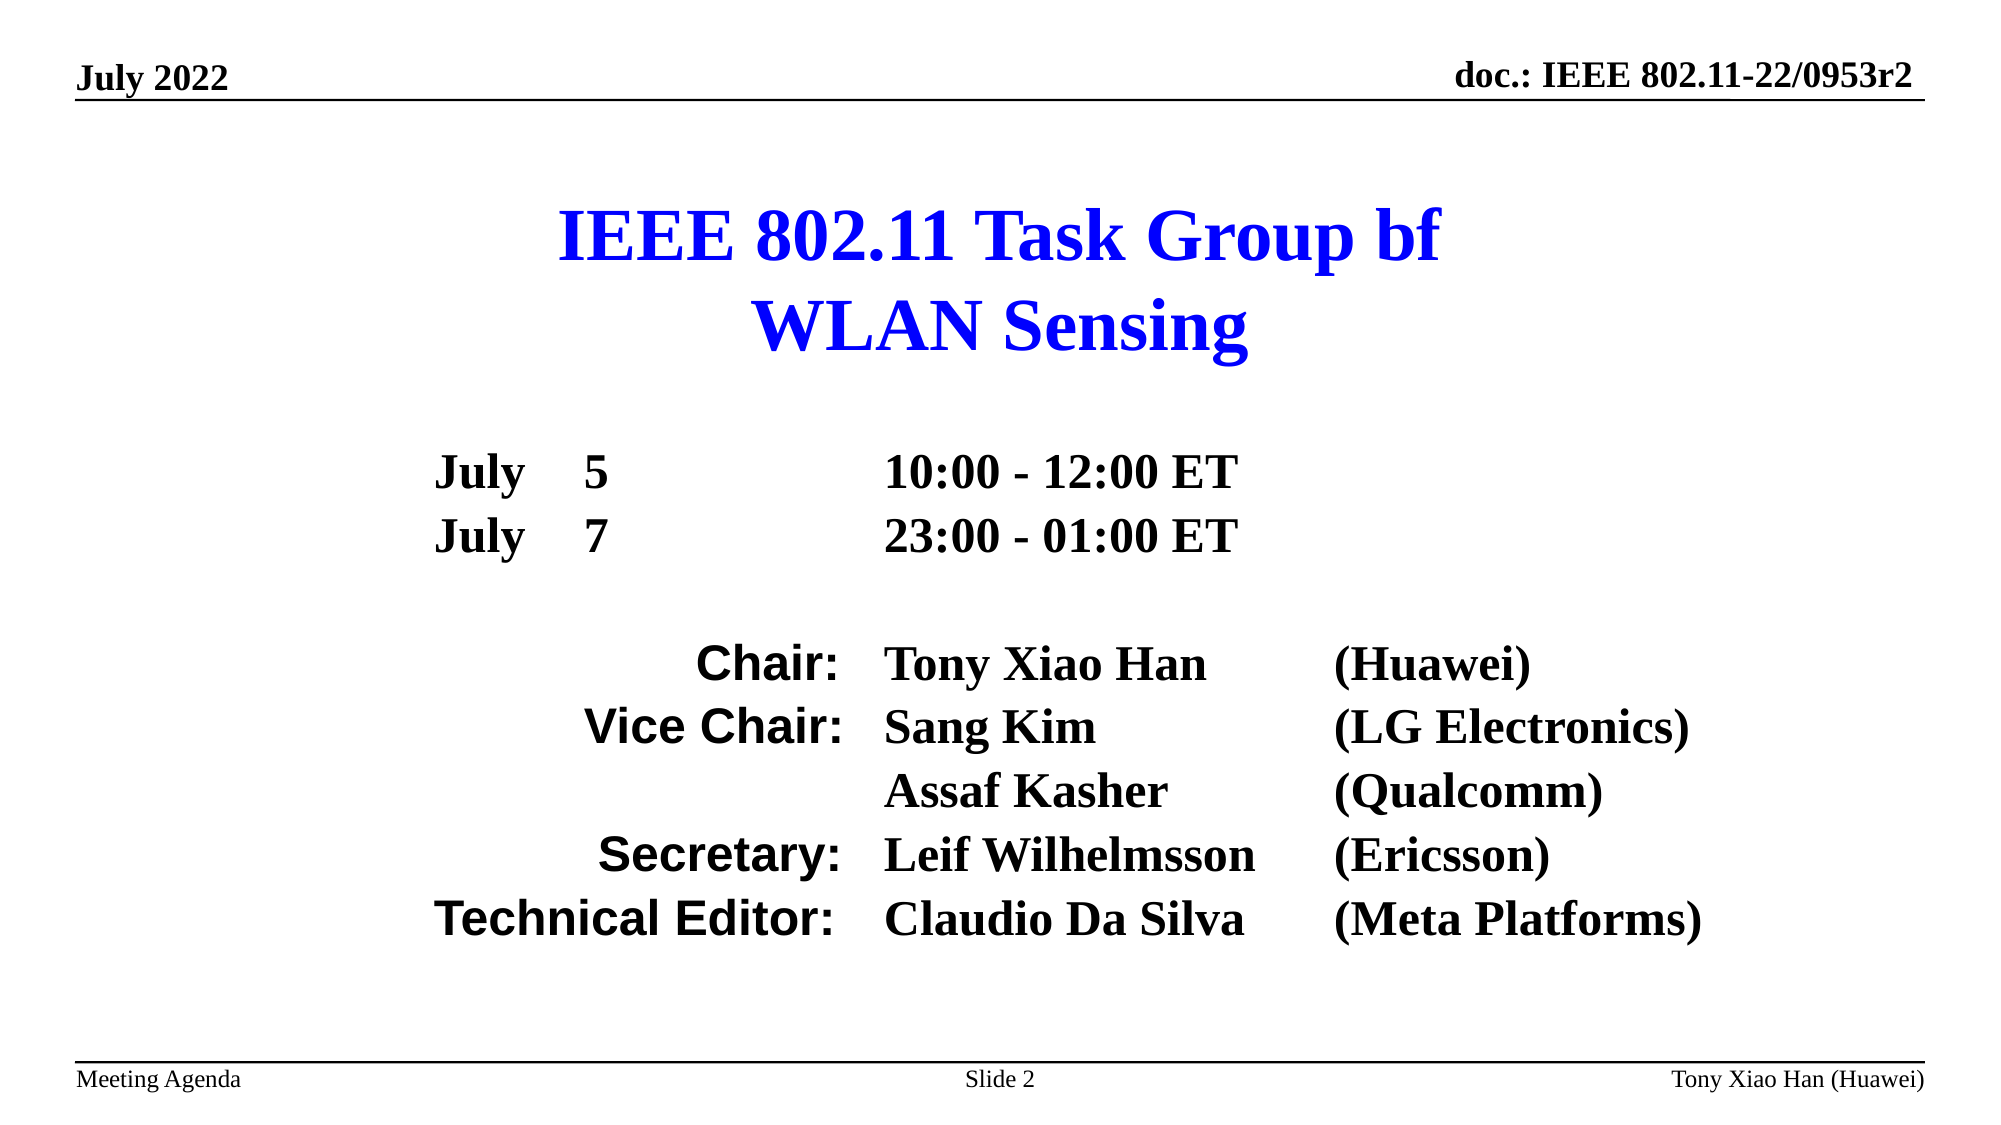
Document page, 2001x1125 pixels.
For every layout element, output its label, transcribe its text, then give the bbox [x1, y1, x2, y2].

title IEEE 802.11 Task Group bf WLAN Sensing [75, 212, 1925, 388]
list July 5 10:00 - 12:00 ET July 7 23:00 - 01:00 ET Chair: Tony Xiao Han (Huawei) Vice Chair: Sang Kim (LG Electronics) Assaf Kasher (Qualcomm) Secretary: Leif Wilhelmsson (Ericsson) Technical Editor: Claudio Da Silva (Meta Platforms) [212, 437, 1850, 988]
